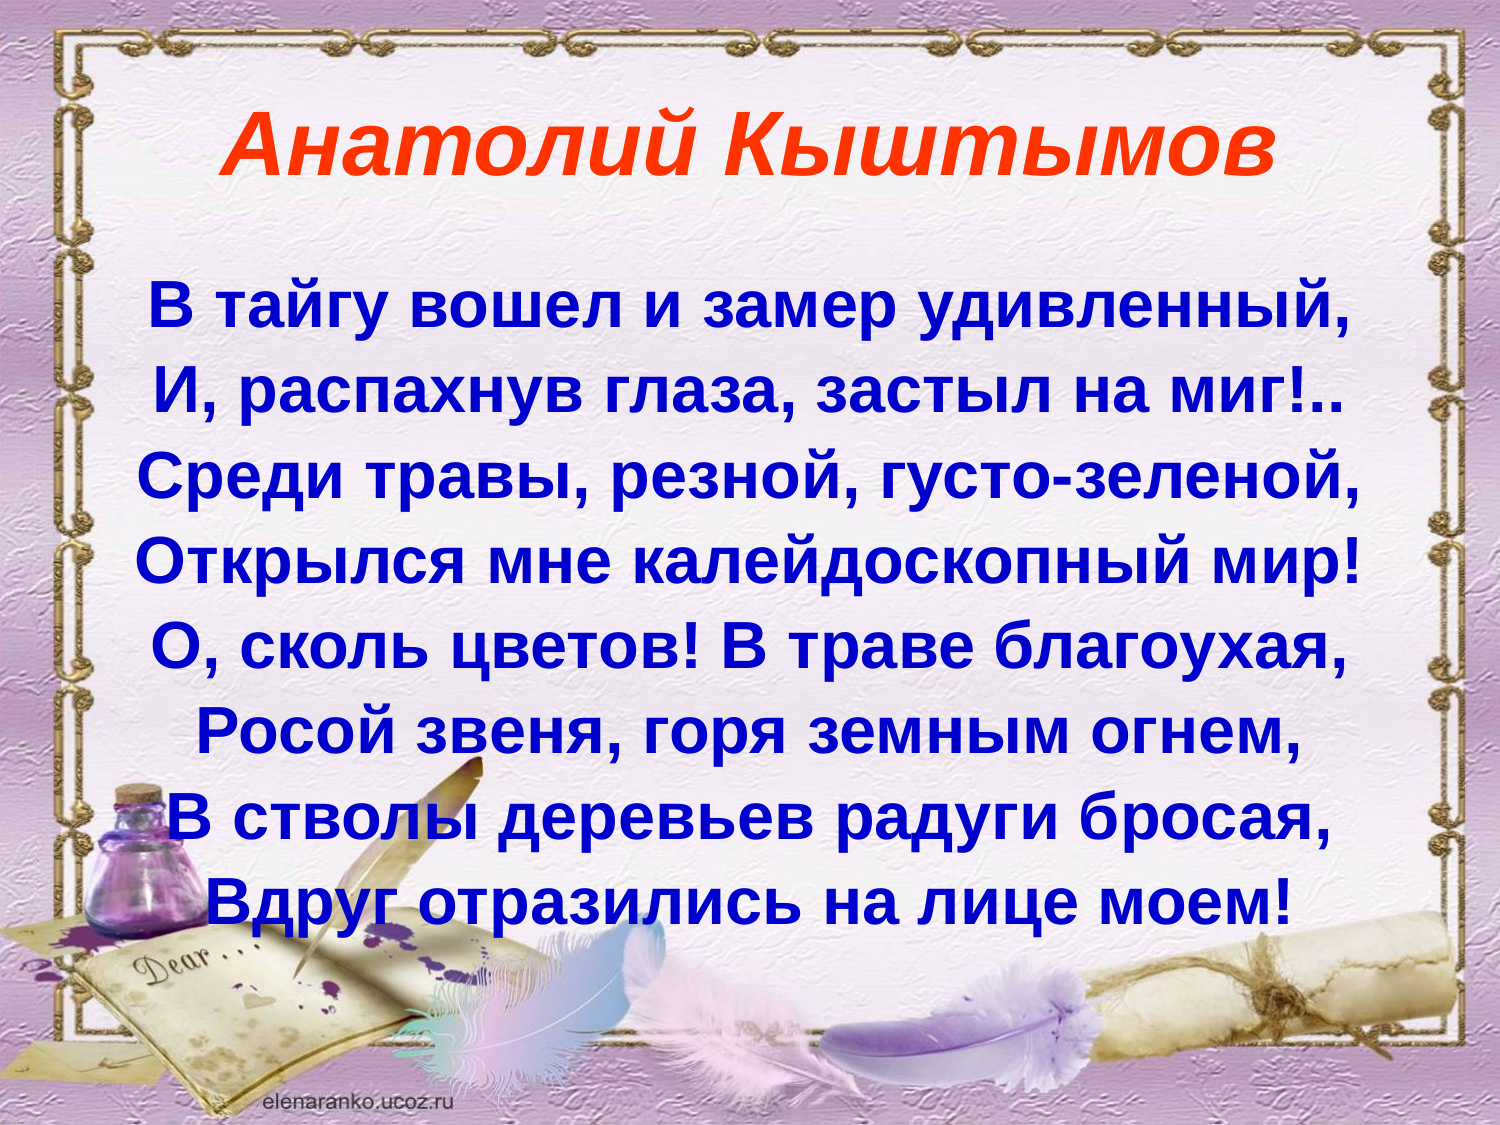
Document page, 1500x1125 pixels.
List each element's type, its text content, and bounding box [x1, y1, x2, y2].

title Анатолий Кыштымов [74, 44, 1426, 233]
picture [0, 0, 1500, 1125]
list В тайгу вошел и замер удивленный, И, распахнув глаза, застыл на миг!.. Среди травы, резной, густо-зеленой, Открылся мне калейдоскопный мир! О, сколь цветов! В траве благоухая, Росой звеня, горя земным огнем, В стволы деревьев радуги бросая, Вдруг отразились на лице моем! [74, 262, 1426, 1006]
